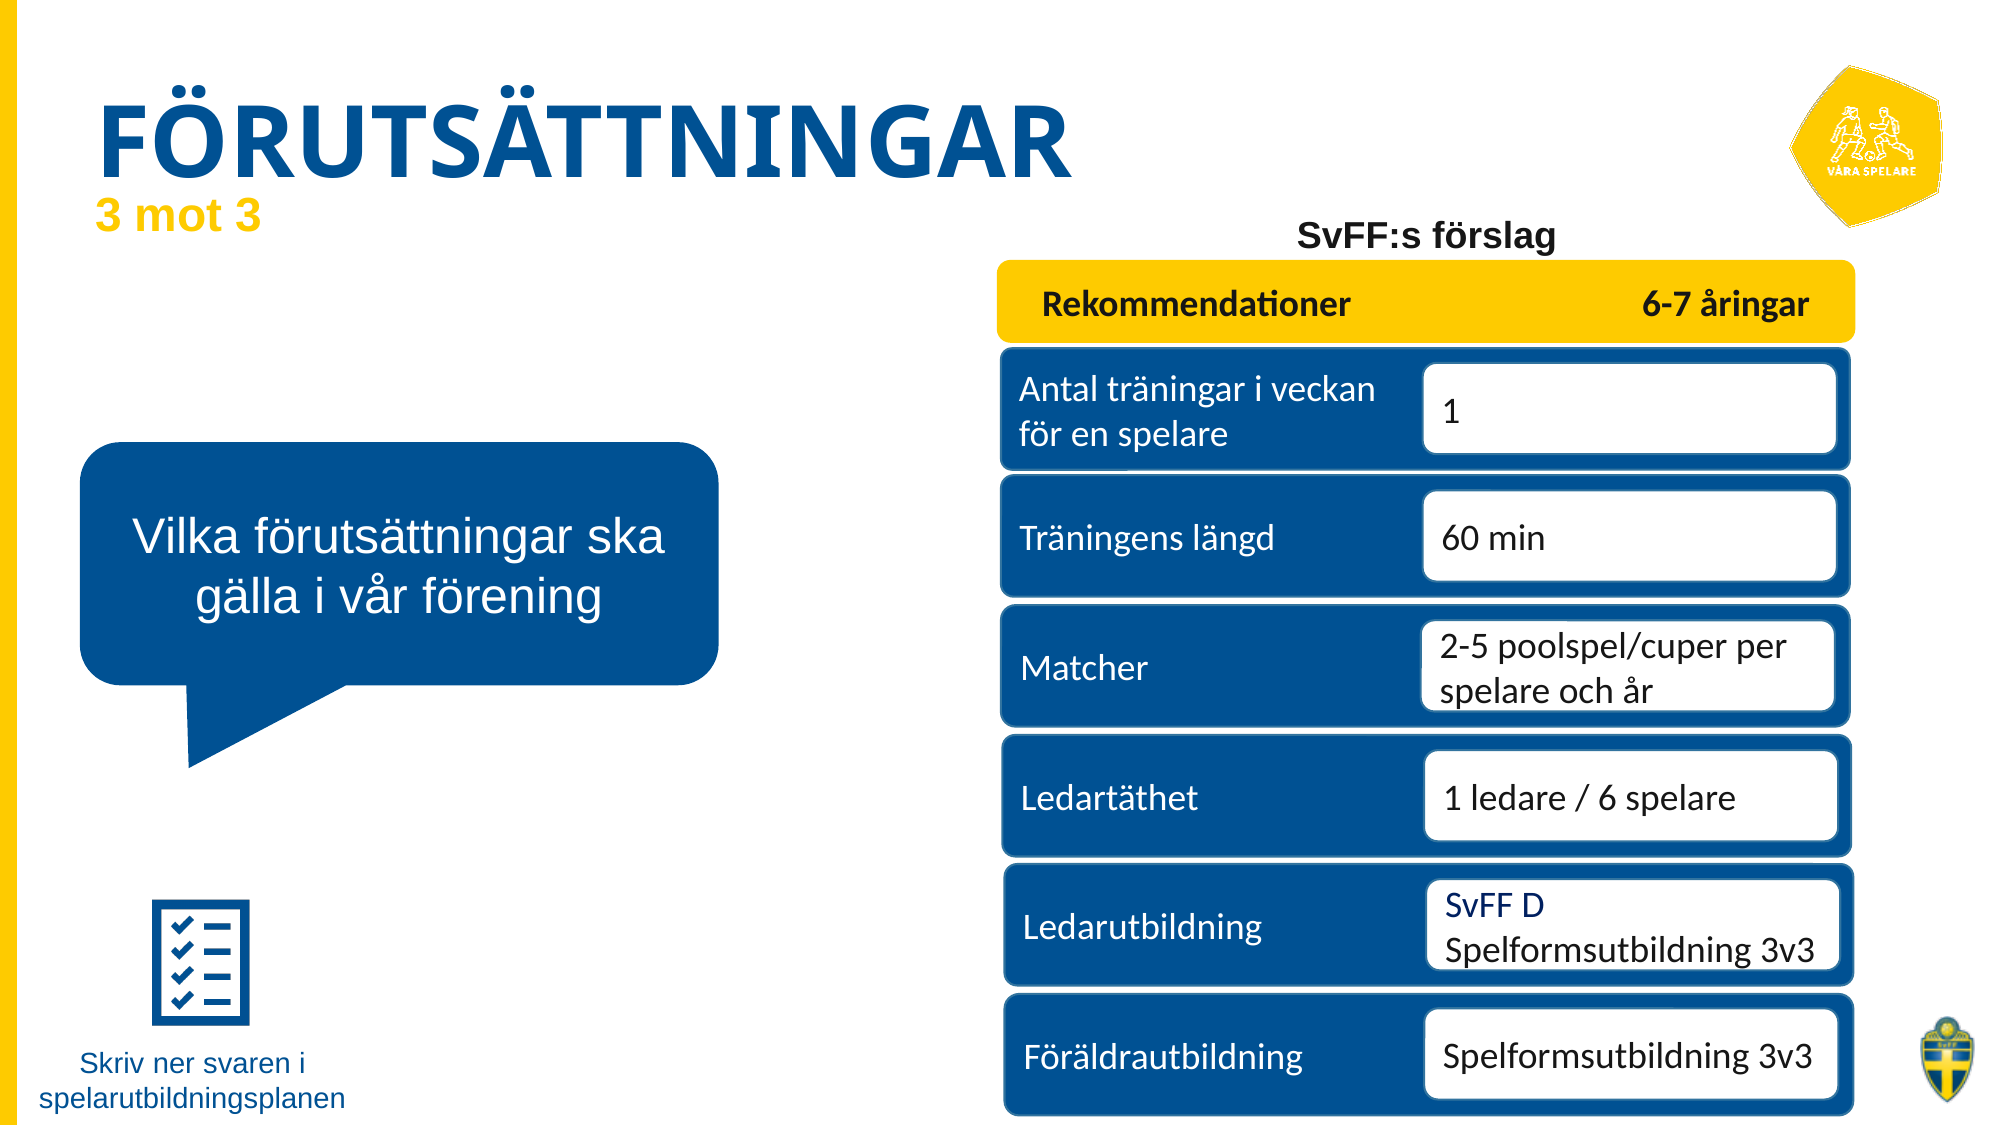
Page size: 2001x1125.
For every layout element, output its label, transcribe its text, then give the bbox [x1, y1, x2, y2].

text_box Antal träningar i veckan för en spelare [999, 347, 1851, 471]
text_box Ledarutbildning [1003, 862, 1855, 987]
text_box SvFF:s förslag [999, 208, 1855, 265]
text_box 60 min [1421, 489, 1838, 583]
picture [125, 887, 276, 1038]
text_box Träningens längd [999, 474, 1851, 598]
text_box Rekommendationer 6-7 åringar [995, 258, 1857, 344]
text_box Ledartäthet [1001, 733, 1853, 858]
text_box Matcher [999, 604, 1851, 728]
text_box Föräldrautbildning [1003, 992, 1855, 1117]
text_box 1 [1421, 361, 1838, 456]
picture [1789, 65, 1943, 228]
text_box SvFF D Spelformsutbildning 3v3 [1425, 878, 1842, 972]
subtitle 3 mot 3 [79, 182, 1644, 250]
picture [1920, 1016, 1975, 1104]
title FÖRUTSÄTTNINGAR [79, 81, 1644, 182]
text_box 2-5 poolspel/cuper per spelare och år [1419, 619, 1836, 713]
text_box Vilka förutsättningar ska gälla i vår förening [78, 441, 720, 770]
text_box Skriv ner svaren i spelarutbildningsplanen [14, 1036, 372, 1123]
text_box 1 ledare / 6 spelare [1422, 749, 1840, 843]
text_box Spelformsutbildning 3v3 [1423, 1007, 1840, 1101]
